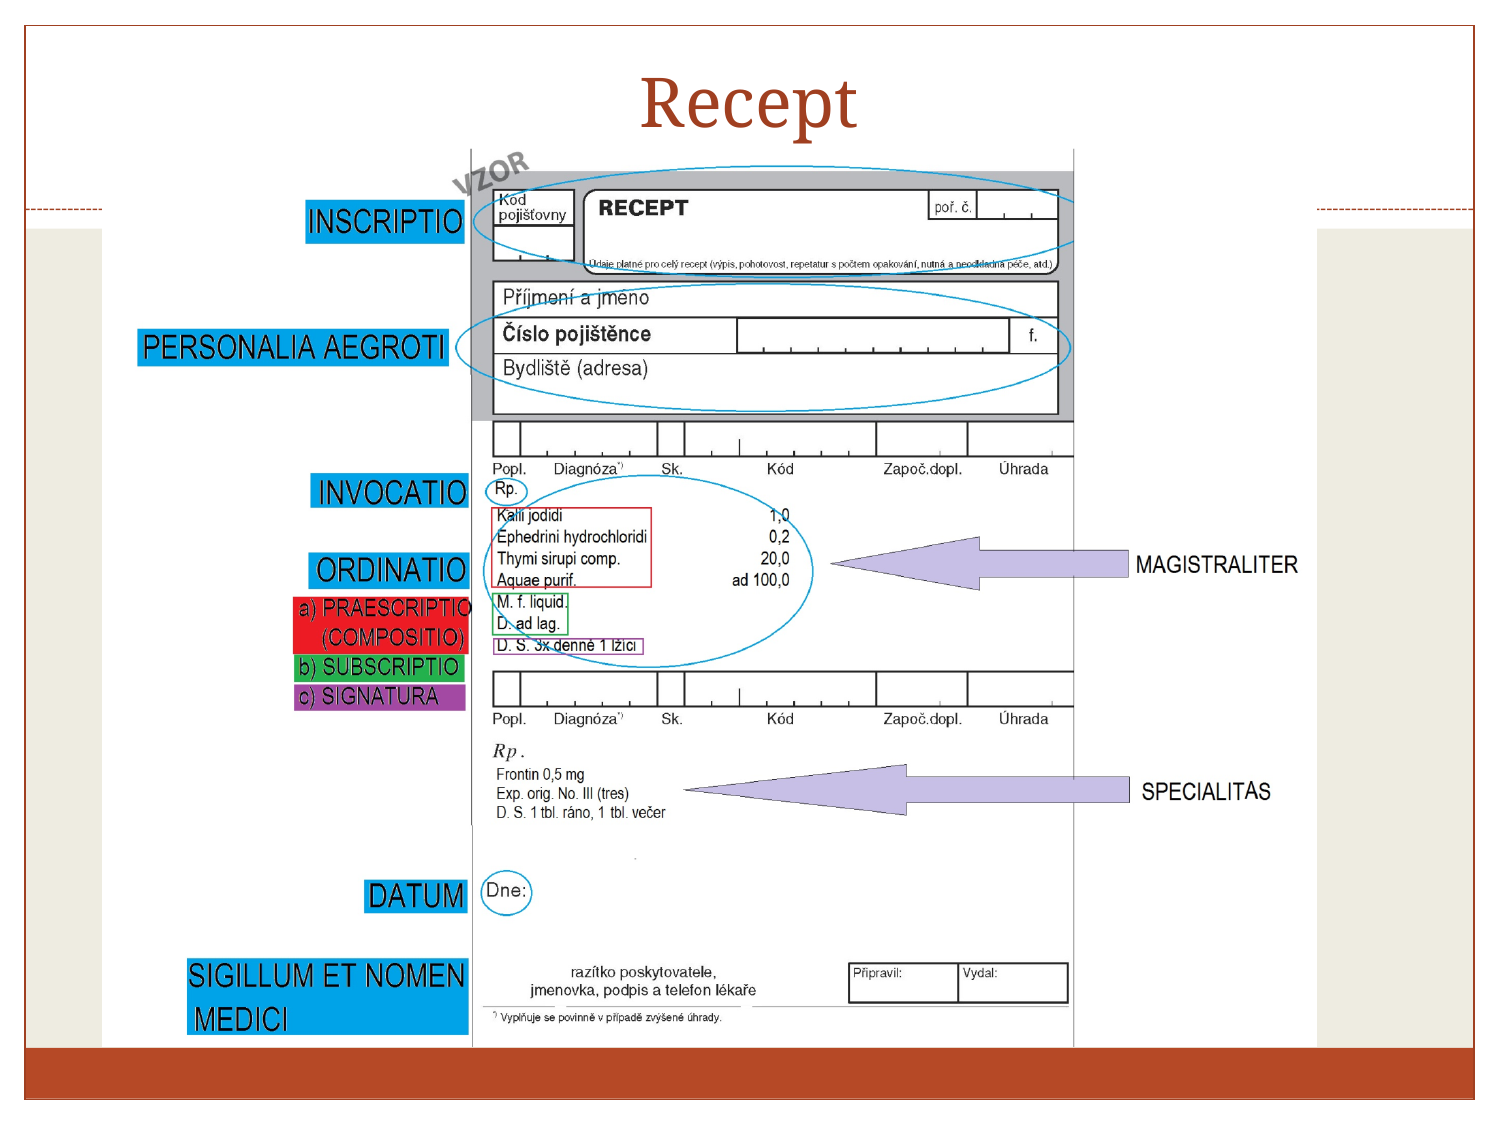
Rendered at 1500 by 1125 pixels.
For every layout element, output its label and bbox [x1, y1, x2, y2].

list [102, 148, 1317, 1048]
text_box [25, 0, 1500, 788]
